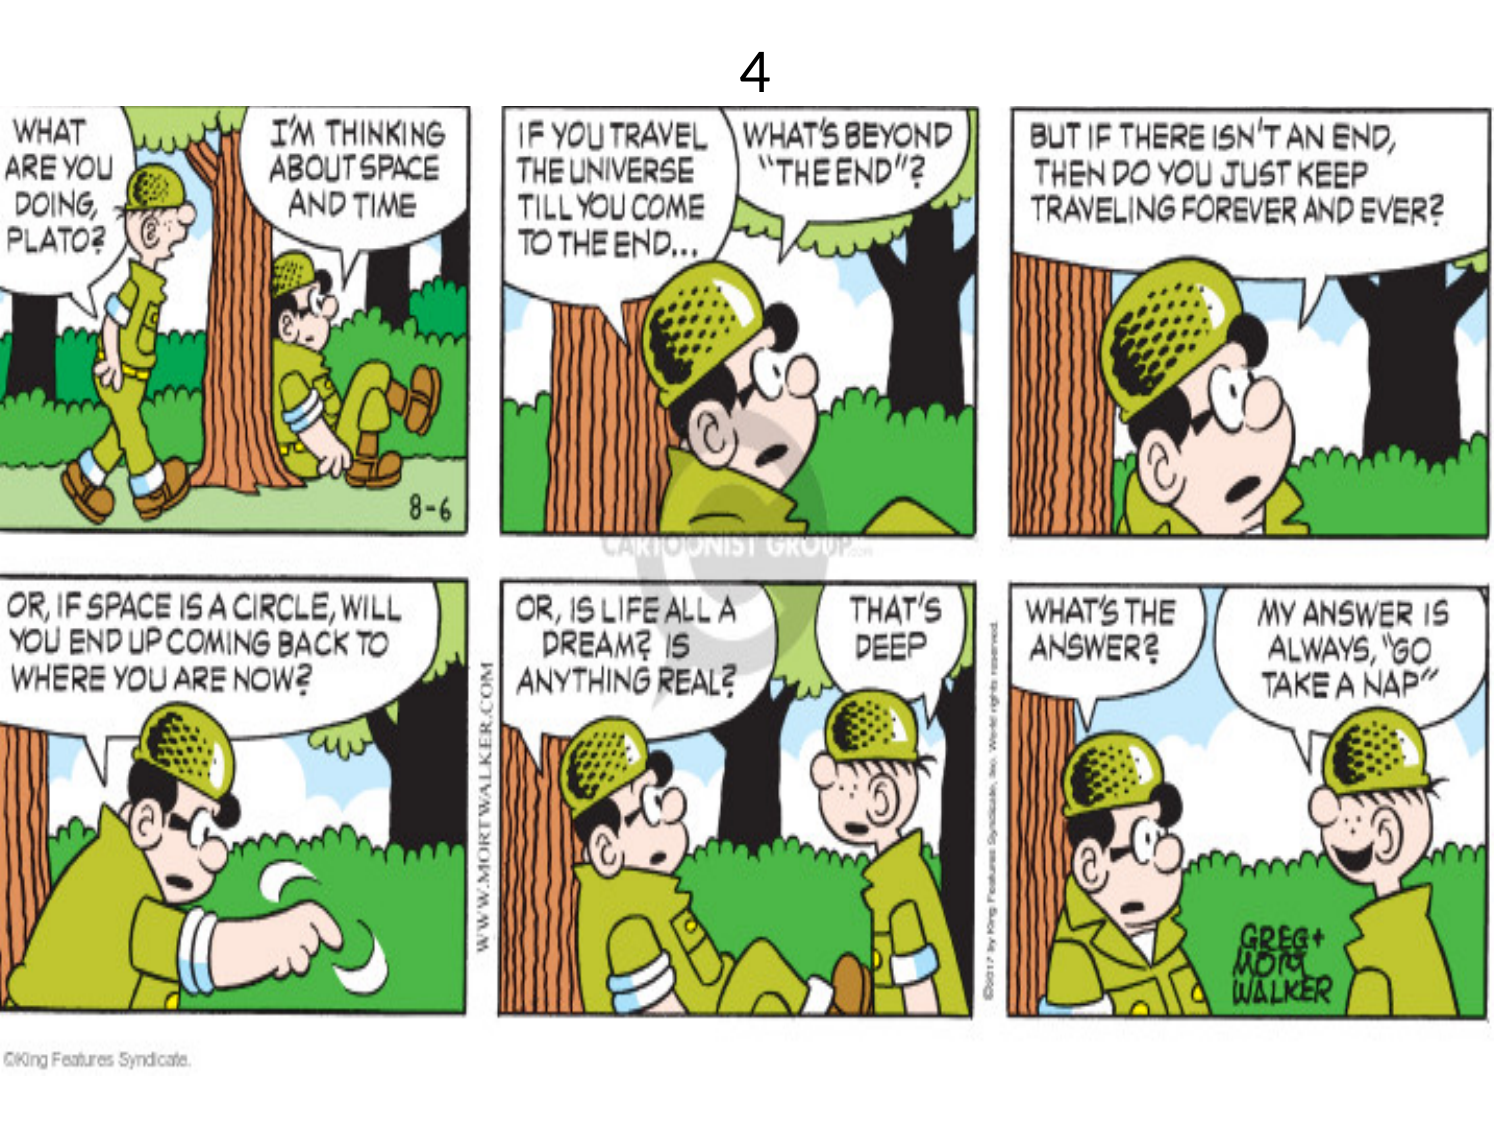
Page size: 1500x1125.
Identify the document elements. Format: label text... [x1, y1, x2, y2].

text_box 4 [724, 22, 787, 104]
picture [0, 106, 1494, 1077]
